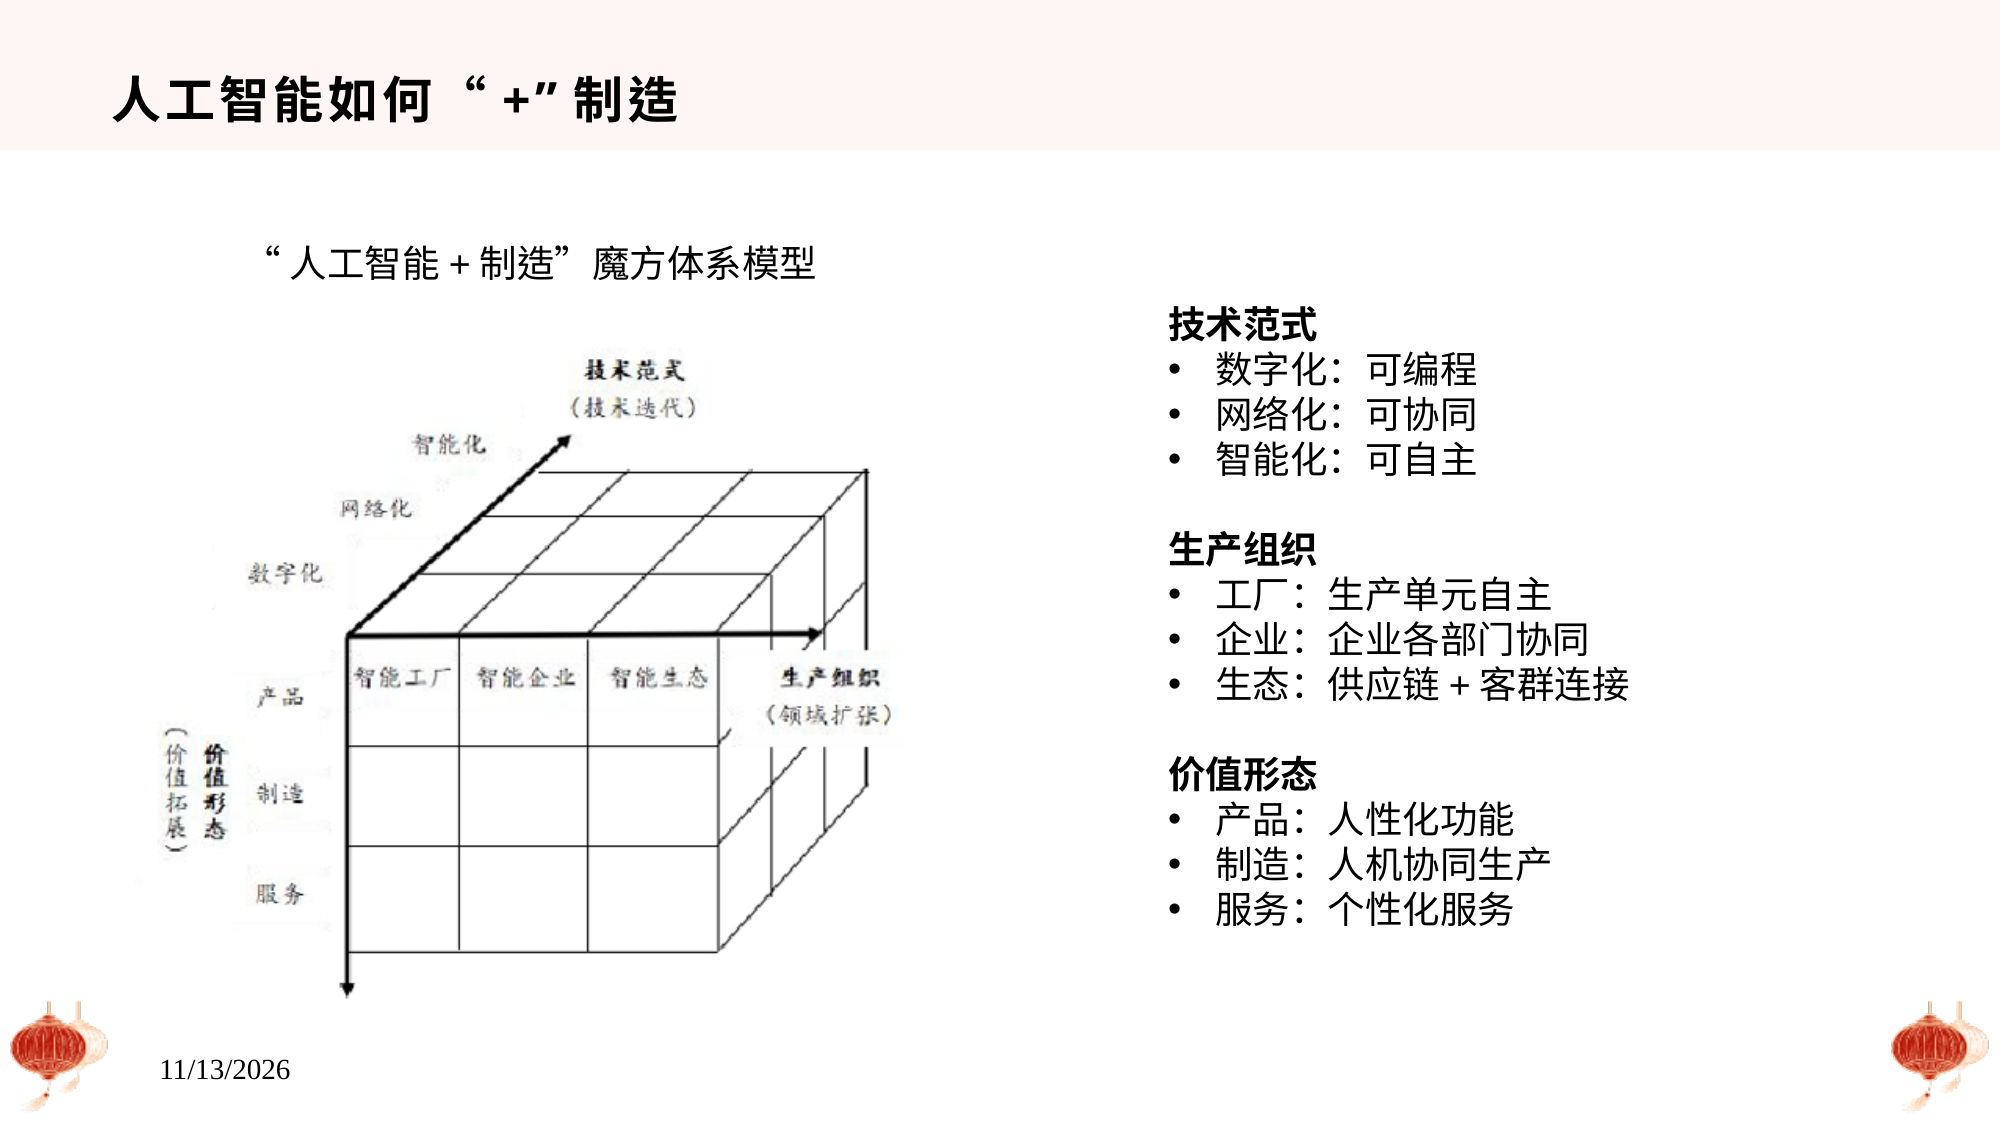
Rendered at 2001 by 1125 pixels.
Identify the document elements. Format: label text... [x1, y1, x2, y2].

text_box “人工智能+制造”魔方体系模型 [228, 232, 833, 293]
picture [1881, 1000, 2000, 1125]
text_box 技术范式 数字化：可编程 网络化：可协同 智能化：可自主 生产组织 工厂：生产单元自主 企业：企业各部门协同 生态：供应链+客群连接 价值形态 产品：人性化功能 制造：人机协同生产 服务：个性化服务 [1153, 293, 1764, 938]
slide_number [144, 1041, 588, 1094]
title 人工智能如何“+”制造 [96, 18, 1712, 179]
picture [133, 347, 905, 1002]
picture [0, 1000, 119, 1125]
